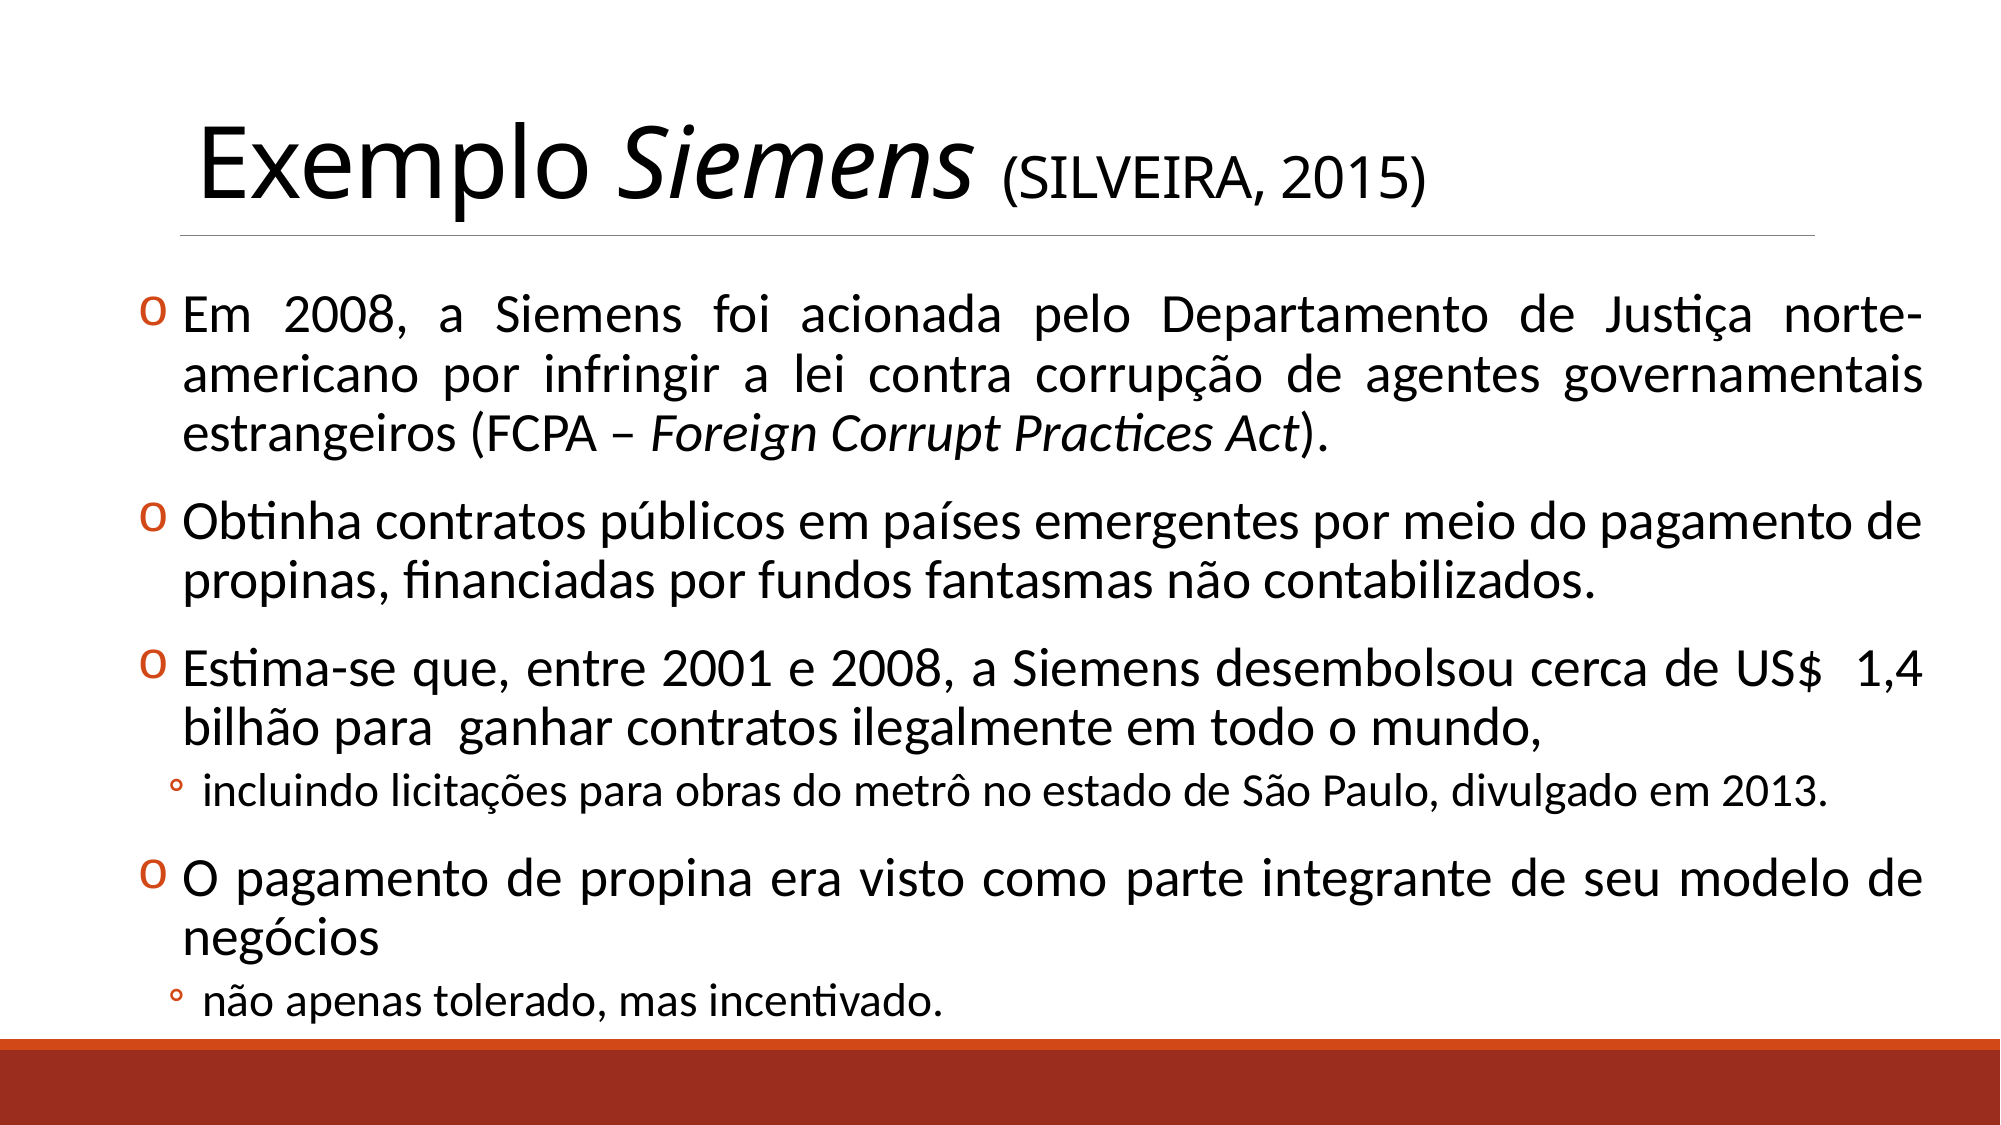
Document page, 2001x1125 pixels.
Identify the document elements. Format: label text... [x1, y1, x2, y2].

title Exemplo Siemens (SILVEIRA, 2015) [180, 47, 1830, 227]
list Em 2008, a Siemens foi acionada pelo Departamento de Justiça norte-americano por infringir a lei contra corrupção de agentes governamentais estrangeiros (FCPA – Foreign Corrupt Practices Act). Obtinha contratos públicos em países emergentes por meio do pagamento de propinas, financiadas por fundos fantasmas não contabilizados. Estima-se que, entre 2001 e 2008, a Siemens desembolsou cerca de US$ 1,4 bilhão para ganhar contratos ilegalmente em todo o mundo, incluindo licitações para obras do metrô no estado de São Paulo, divulgado em 2013. O pagamento de propina era visto como parte integrante de seu modelo de negócios não apenas tolerado, mas incentivado. [137, 277, 1926, 1046]
